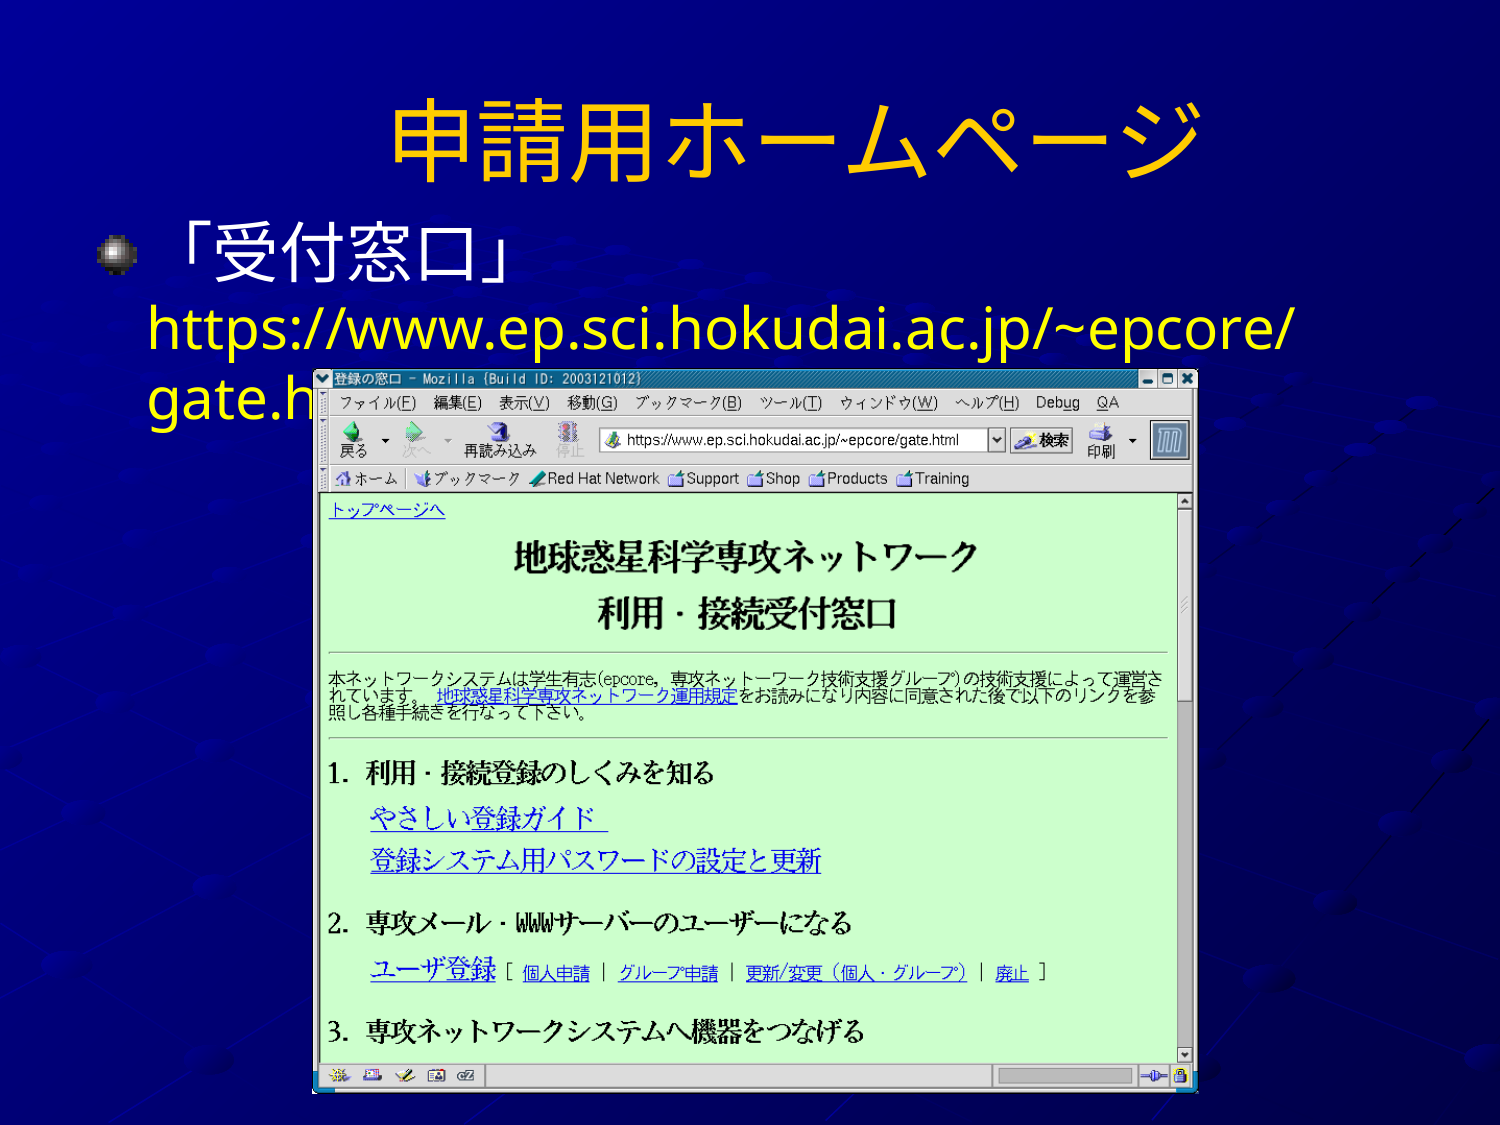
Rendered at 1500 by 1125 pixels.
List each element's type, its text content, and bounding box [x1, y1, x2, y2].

picture [90, 227, 137, 275]
list 「受付窓口」 https://www.ep.sci.hokudai.ac.jp/~epcore/gate.html [74, 203, 1426, 386]
picture [312, 368, 1200, 1095]
title 申請用ホームページ [74, 88, 1426, 190]
